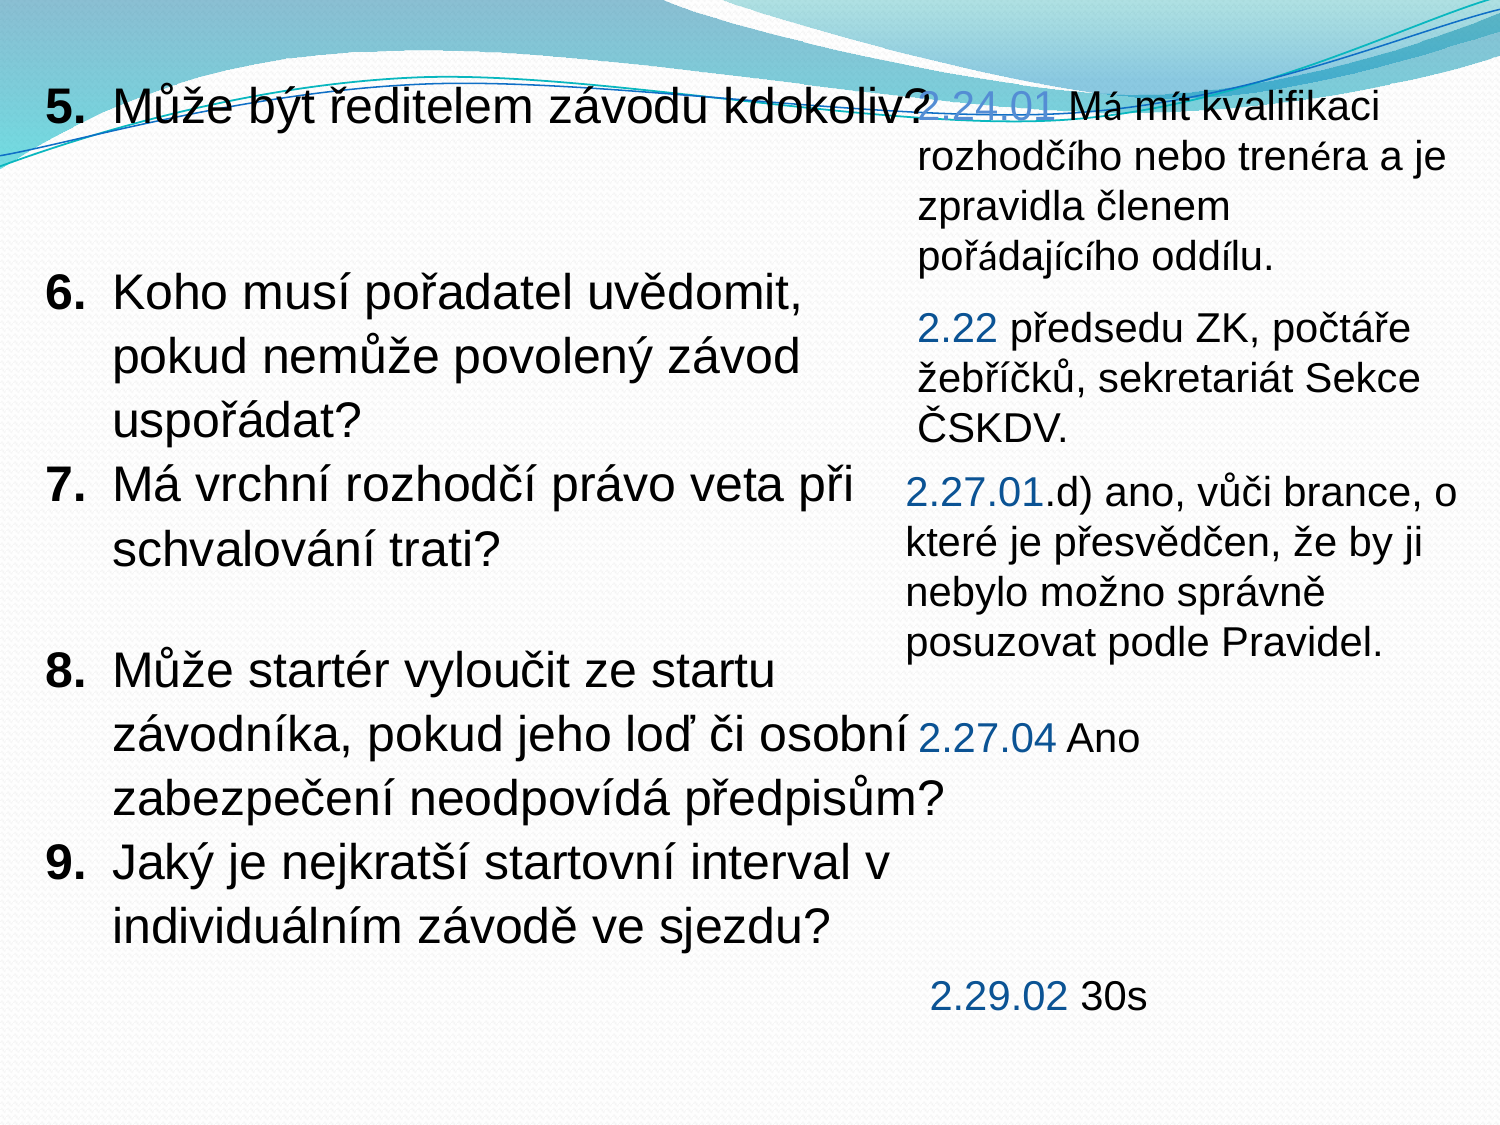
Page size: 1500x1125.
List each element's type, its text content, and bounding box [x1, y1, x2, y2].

table_header 5. [0, 70, 94, 256]
table_cell Může startér vyloučit ze startu závodníka, pokud jeho loď či osobní zabezpečení neodpovídá předpisům? [94, 634, 965, 826]
table_cell 6. [0, 256, 94, 448]
text_box 2.24.01 Má mít kvalifikaci rozhodčího nebo trenéra a je zpravidla členem pořádajícího oddílu. [902, 71, 1477, 287]
table_cell Jaký je nejkratší startovní interval v individuálním závodě ve sjezdu? [94, 826, 965, 955]
table_header Může být ředitelem závodu kdokoliv? [94, 70, 965, 256]
table_cell Má vrchní rozhodčí právo veta při schvalování trati? [94, 448, 902, 634]
table_cell 8. [0, 634, 94, 826]
text_box 2.29.02 30s [914, 960, 1163, 1026]
table_cell Koho musí pořadatel uvědomit, pokud nemůže povolený závod uspořádat? [94, 256, 965, 448]
text_box 2.22 předsedu ZK, počtáře žebříčků, sekretariát Sekce ČSKDV. [902, 292, 1500, 456]
text_box 2.27.04 Ano [903, 703, 1156, 768]
table_cell 9. [0, 826, 94, 955]
text_box 2.27.01.d) ano, vůči brance, o které je přesvědčen, že by ji nebylo možno správně posuzovat podle Pravidel. [890, 456, 1500, 672]
table_cell 7. [0, 448, 94, 634]
